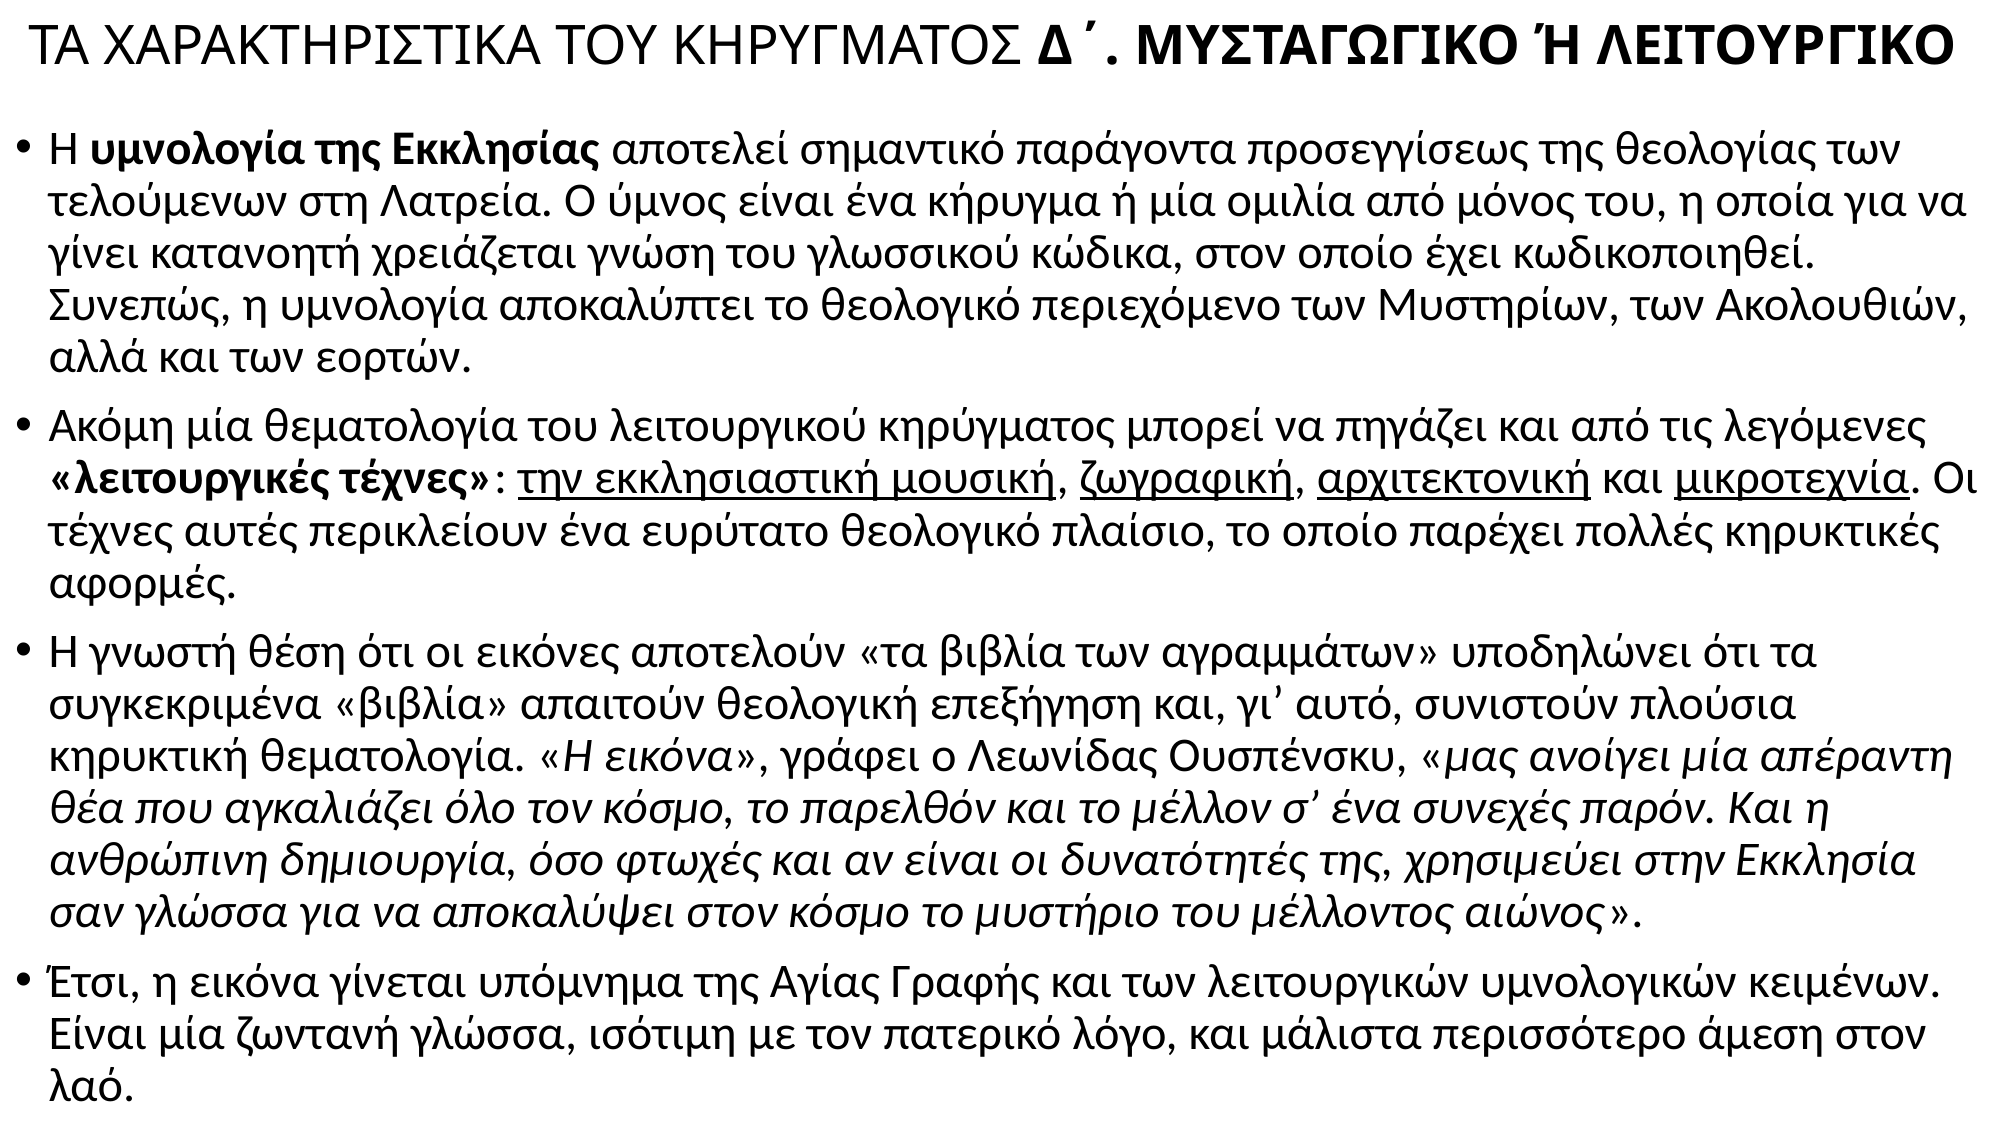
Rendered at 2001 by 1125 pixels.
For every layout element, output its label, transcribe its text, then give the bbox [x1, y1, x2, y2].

title ΤΑ ΧΑΡΑΚΤΗΡΙΣΤΙΚΑ ΤΟΥ ΚΗΡΥΓΜΑΤΟΣ Δ΄. ΜΥΣΤΑΓΩΓΙΚΟ Ή ΛΕΙΤΟΥΡΓΙΚΟ [0, 3, 2000, 92]
list Η υμνολογία της Εκκλησίας αποτελεί σημαντικό παράγοντα προσεγγίσεως της θεολογίας των τελούμενων στη Λατρεία. Ο ύμνος είναι ένα κήρυγμα ή μία ομιλία από μόνος του, η οποία για να γίνει κατανοητή χρειάζεται γνώση του γλωσσικού κώδικα, στον οποίο έχει κωδικοποιηθεί. Συνεπώς, η υμνολογία αποκαλύπτει το θεολογικό περιεχόμενο των Μυστηρίων, των Ακολουθιών, αλλά και των εορτών. Ακόμη μία θεματολογία του λειτουργικού κηρύγματος μπορεί να πηγάζει και από τις λεγόμενες «λειτουργικές τέχνες»: την εκκλησιαστική μουσική, ζωγραφική, αρχιτεκτονική και μικροτεχνία. Οι τέχνες αυτές περικλείουν ένα ευρύτατο θεολογικό πλαίσιο, το οποίο παρέχει πολλές κηρυκτικές αφορμές. Η γνωστή θέση ότι οι εικόνες αποτελούν «τα βιβλία των αγραμμάτων» υποδηλώνει ότι τα συγκεκριμένα «βιβλία» απαιτούν θεολογική επεξήγηση και, γι’ αυτό, συνιστούν πλούσια κηρυκτική θεματολογία. «Η εικόνα», γράφει ο Λεωνίδας Ουσπένσκυ, «μας ανοίγει μία απέραντη θέα που αγκαλιάζει όλο τον κόσμο, το παρελθόν και το μέλλον σ’ ένα συνεχές παρόν. Και η ανθρώπινη δημιουργία, όσο φτωχές και αν είναι οι δυνατότητές της, χρησιμεύει στην Εκκλησία σαν γλώσσα για να αποκαλύψει στον κόσμο το μυστήριο του μέλλοντος αιώνος». Έτσι, η εικόνα γίνεται υπόμνημα της Αγίας Γραφής και των λειτουργικών υμνολογικών κειμένων. Είναι μία ζωντανή γλώσσα, ισότιμη με τον πατερικό λόγο, και μάλιστα περισσότερο άμεση στον λαό. [0, 114, 2000, 1122]
